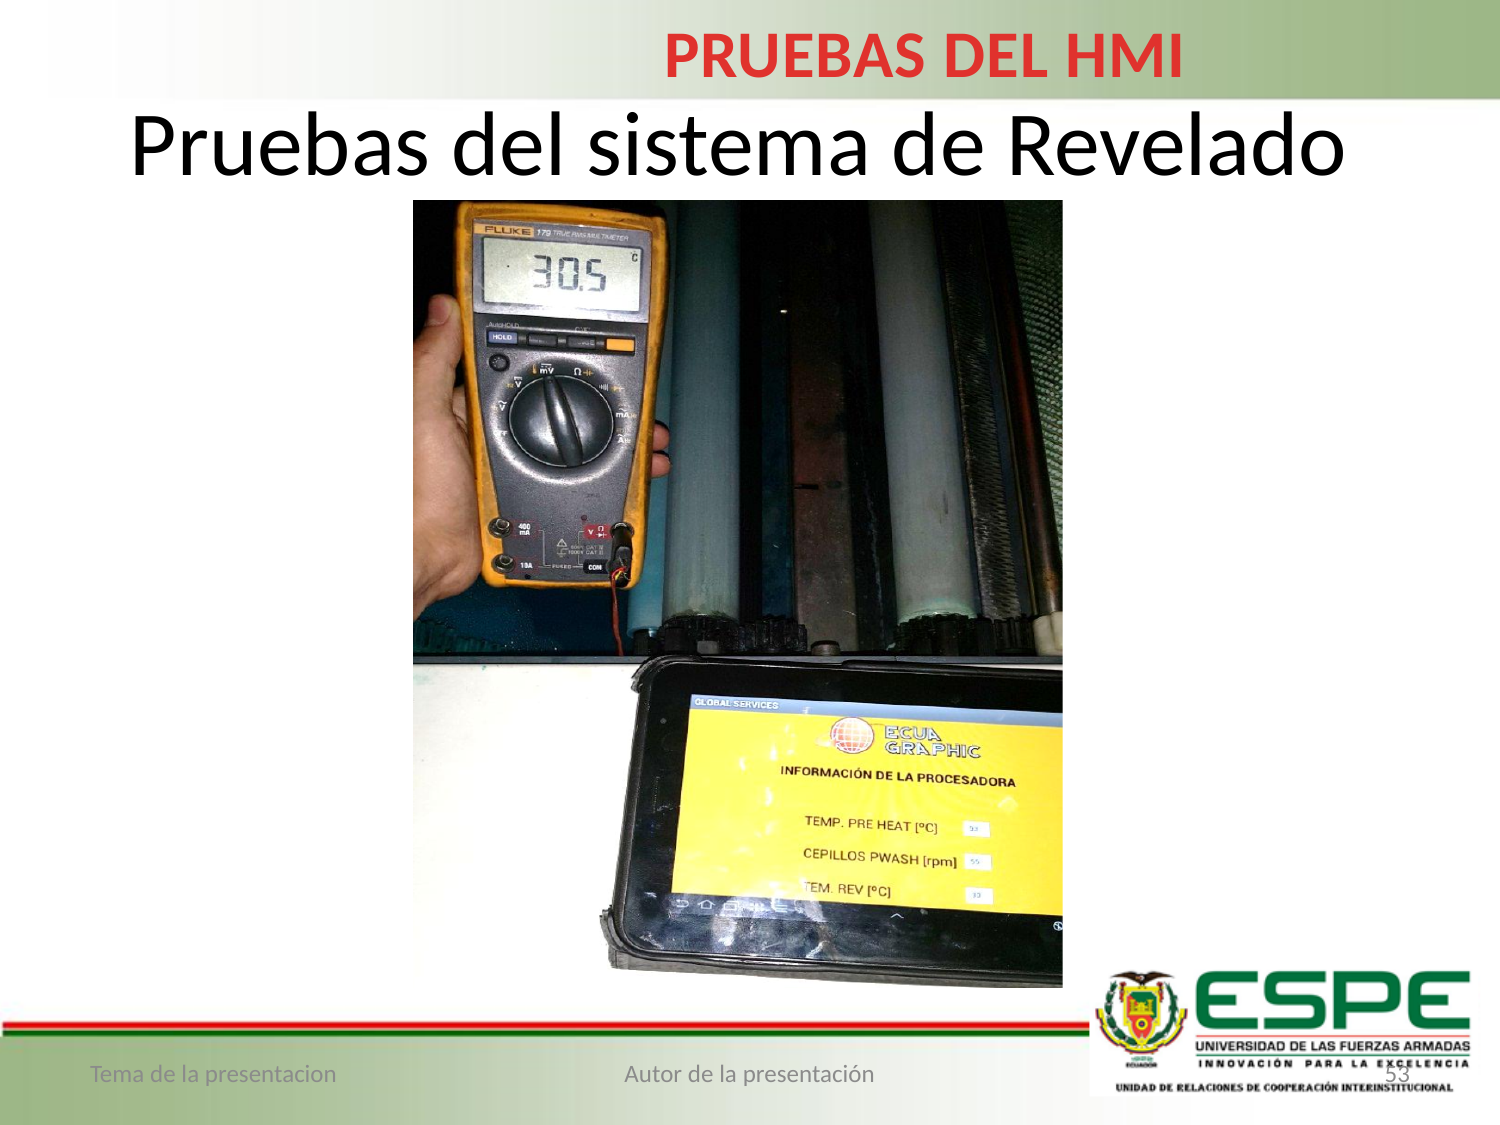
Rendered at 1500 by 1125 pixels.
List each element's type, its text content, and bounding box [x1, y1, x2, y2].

footer Autor de la presentación [512, 1042, 988, 1103]
title Pruebas del sistema de Revelado [75, 45, 1425, 233]
slide_number 53 [1074, 1042, 1425, 1103]
picture [0, 0, 1500, 1125]
text_box PRUEBAS DEL HMI [375, 3, 1475, 99]
slide_number Tema de la presentacion [75, 1042, 425, 1103]
